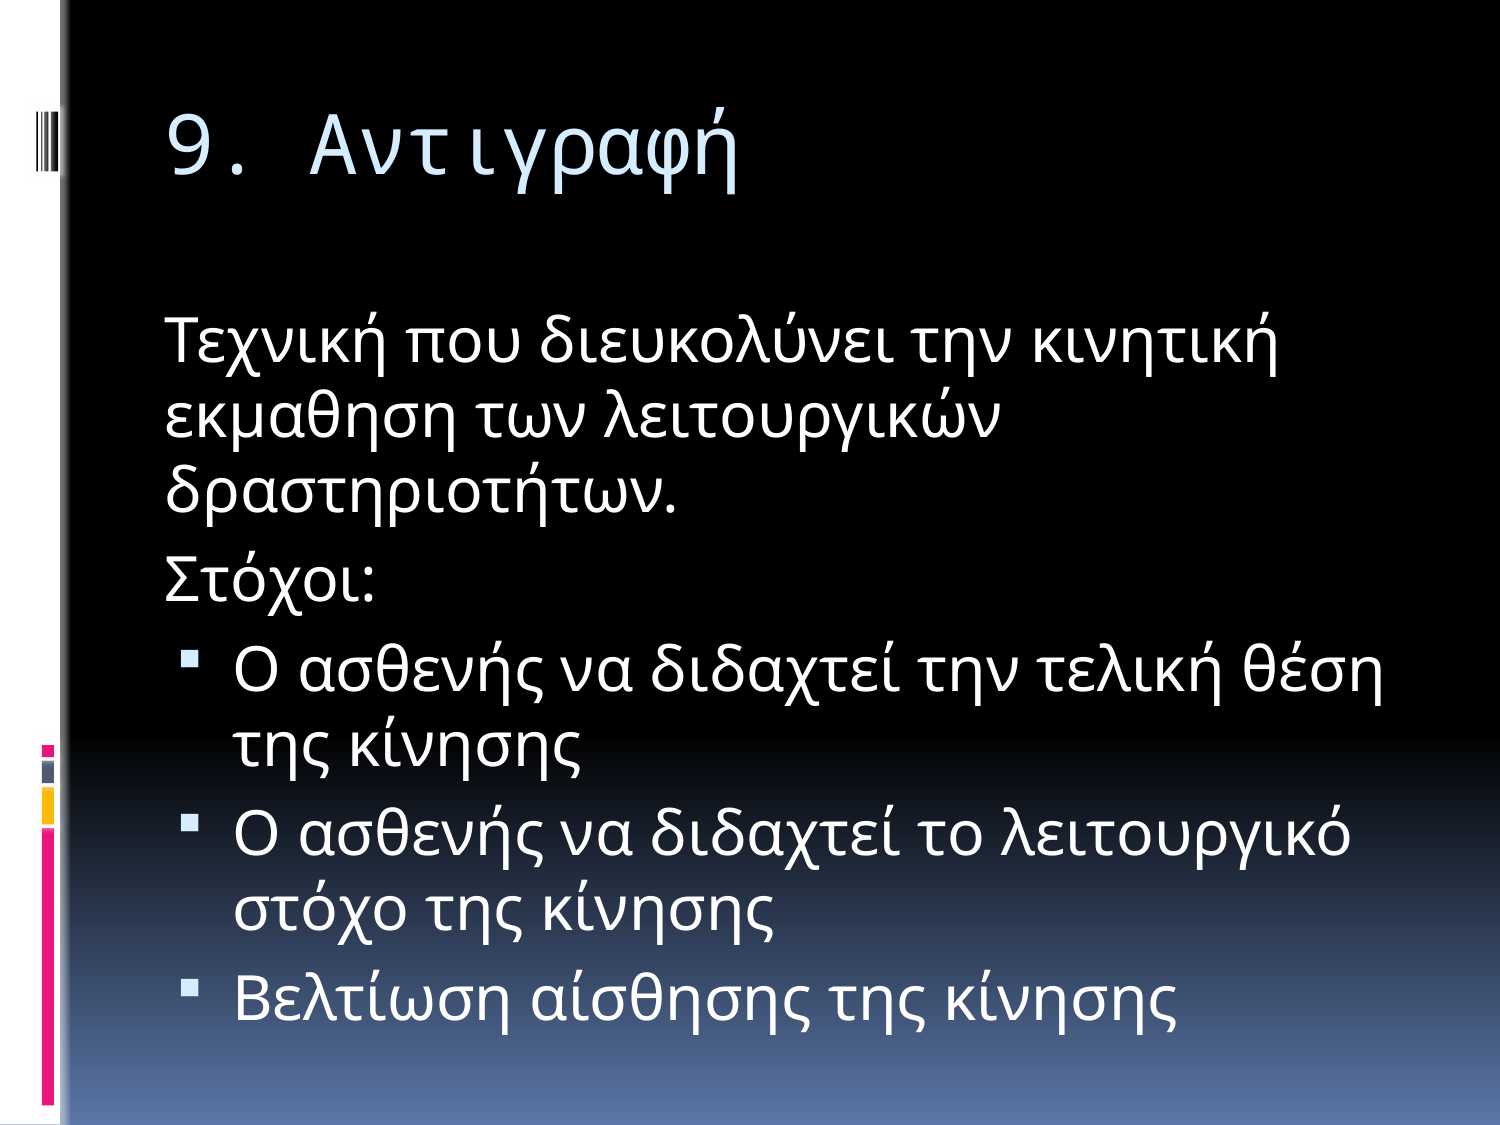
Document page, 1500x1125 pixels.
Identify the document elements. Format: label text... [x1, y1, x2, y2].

list Τεχνική που διευκολύνει την κινητική εκμαθηση των λειτουργικών δραστηριοτήτων. Στόχοι: Ο ασθενής να διδαχτεί την τελική θέση της κίνησης Ο ασθενής να διδαχτεί το λειτουργικό στόχο της κίνησης Βελτίωση αίσθησης της κίνησης [150, 292, 1425, 1043]
title 9. Αντιγραφή [150, 83, 1425, 234]
